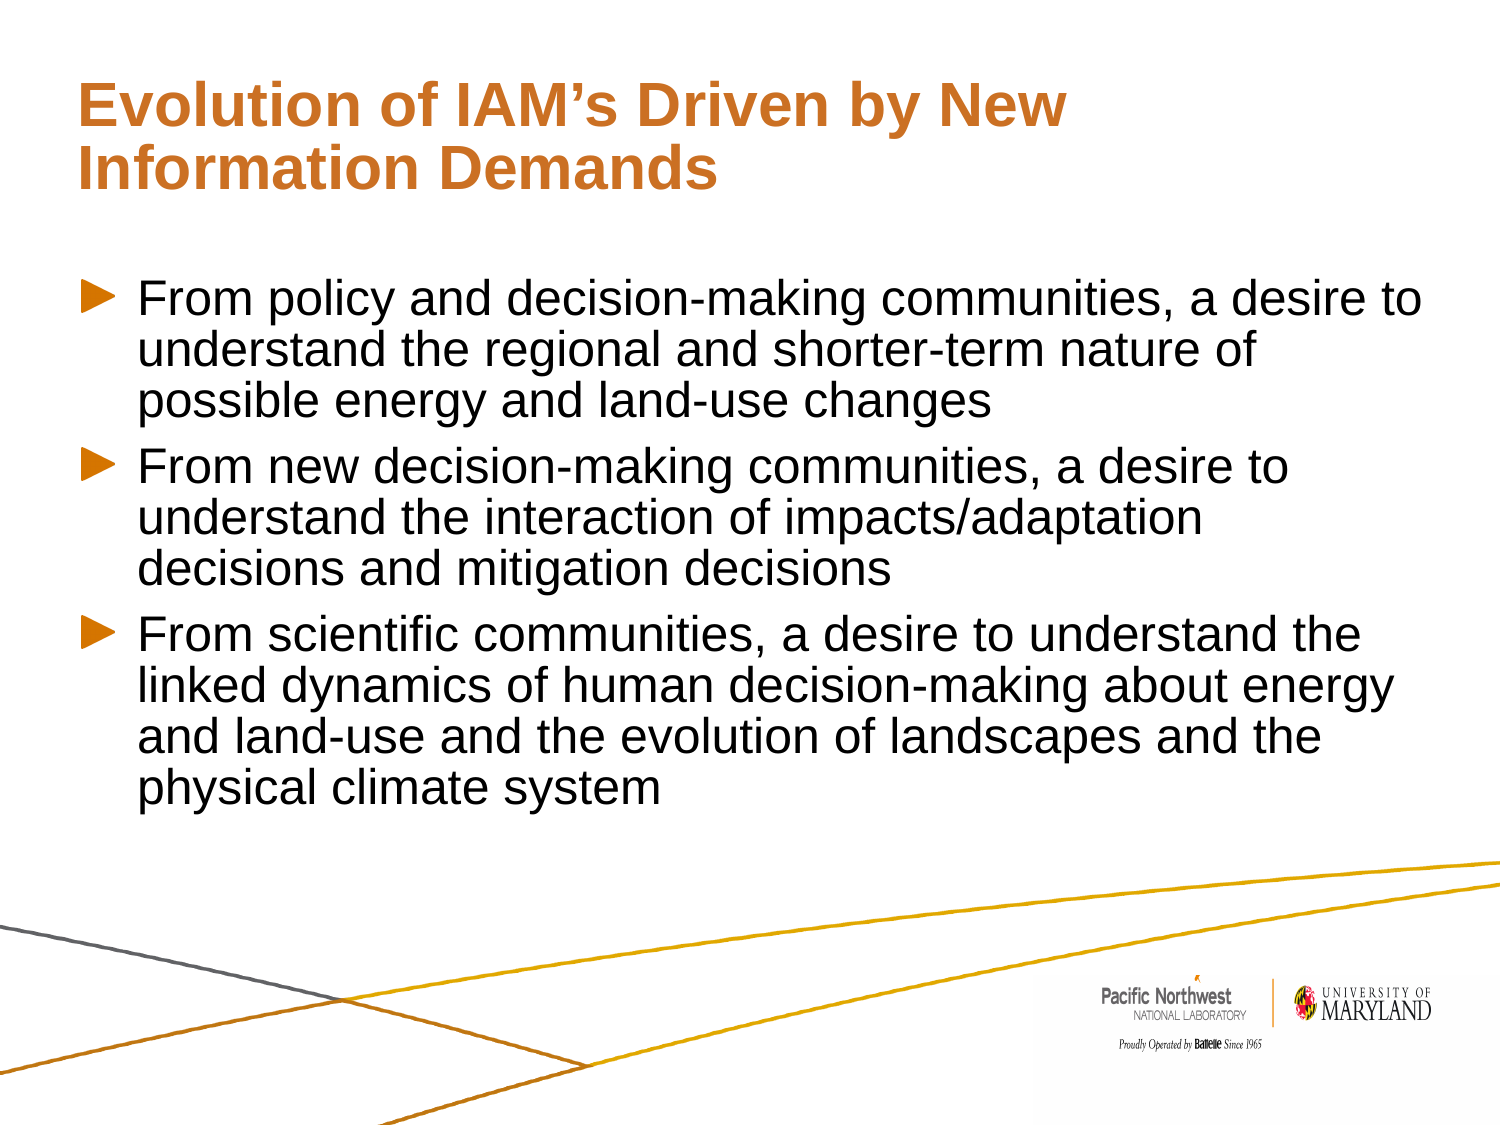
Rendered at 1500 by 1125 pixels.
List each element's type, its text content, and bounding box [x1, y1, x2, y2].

picture [80, 446, 116, 482]
list From policy and decision-making communities, a desire to understand the regional and shorter-term nature of possible energy and land-use changes From new decision-making communities, a desire to understand the interaction of impacts/adaptation decisions and mitigation decisions From scientific communities, a desire to understand the linked dynamics of human decision-making about energy and land-use and the evolution of landscapes and the physical climate system [80, 274, 1424, 862]
title Evolution of IAM’s Driven by New Information Demands [77, 75, 1424, 238]
picture [80, 278, 116, 314]
picture [0, 843, 1500, 1125]
picture [80, 614, 116, 650]
